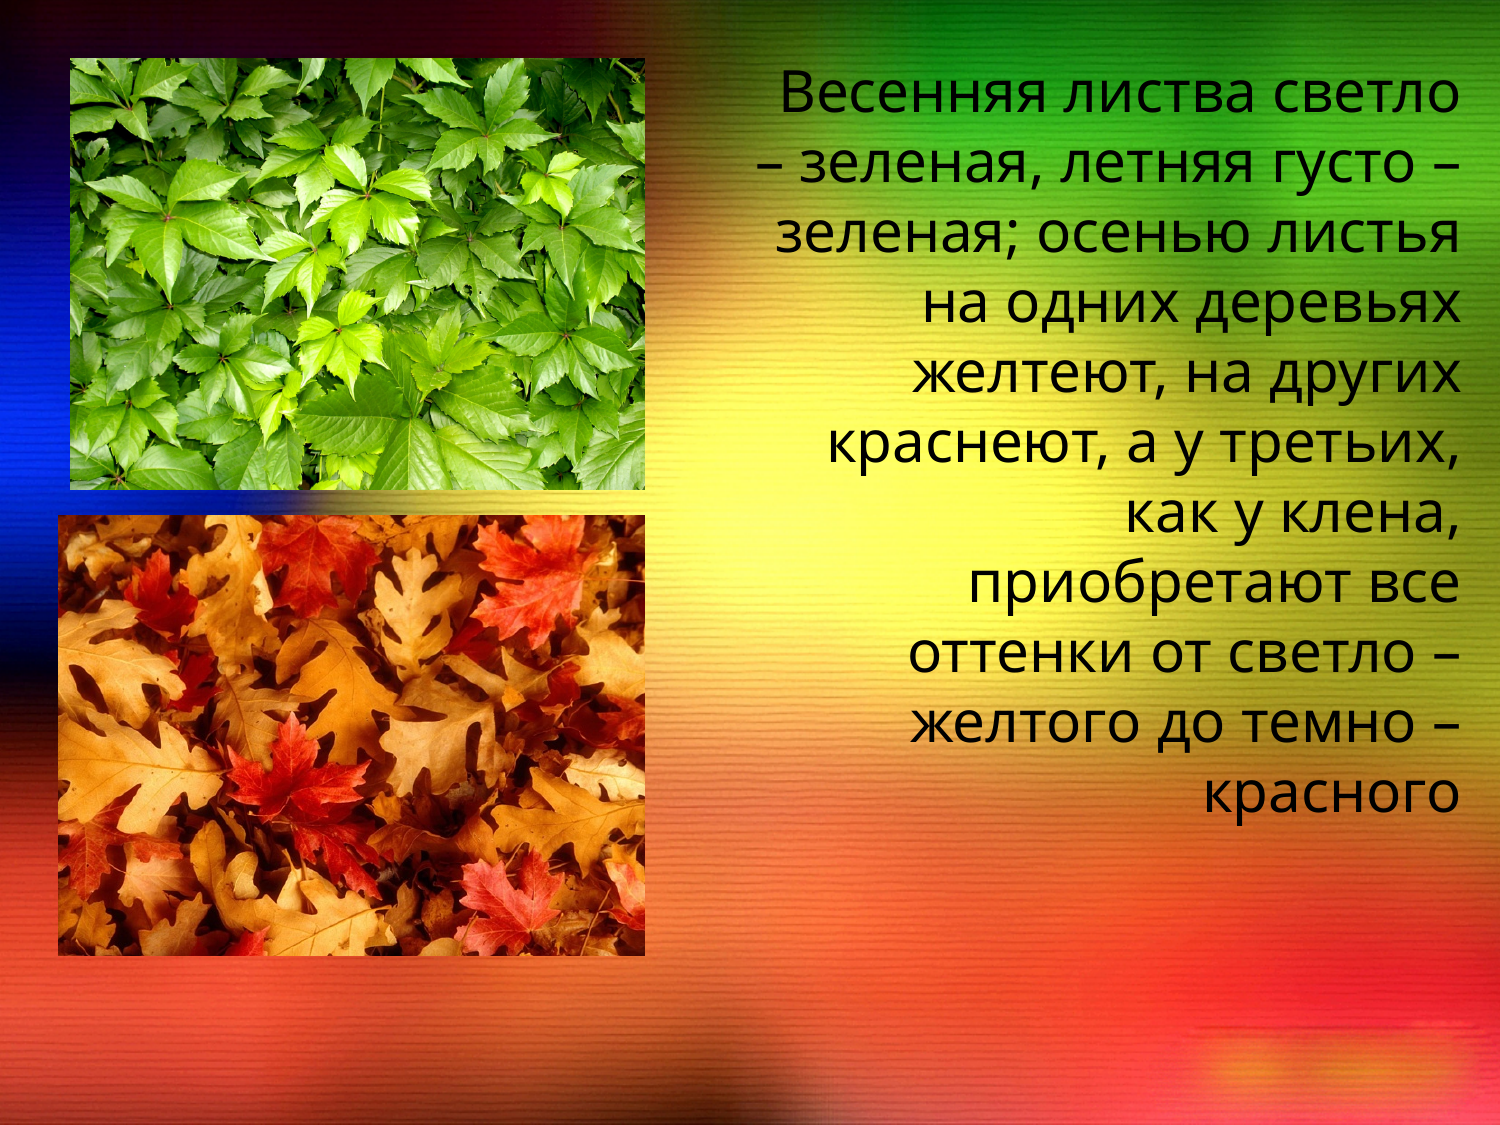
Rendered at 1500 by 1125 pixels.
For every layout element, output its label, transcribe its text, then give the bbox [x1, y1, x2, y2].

picture [0, 0, 1500, 1125]
text_box Весенняя листва светло – зеленая, летняя густо – зеленая; осенью листья на одних деревьях желтеют, на других краснеют, а у третьих, как у клена, приобретают все оттенки от светло – желтого до темно – красного [726, 46, 1477, 832]
